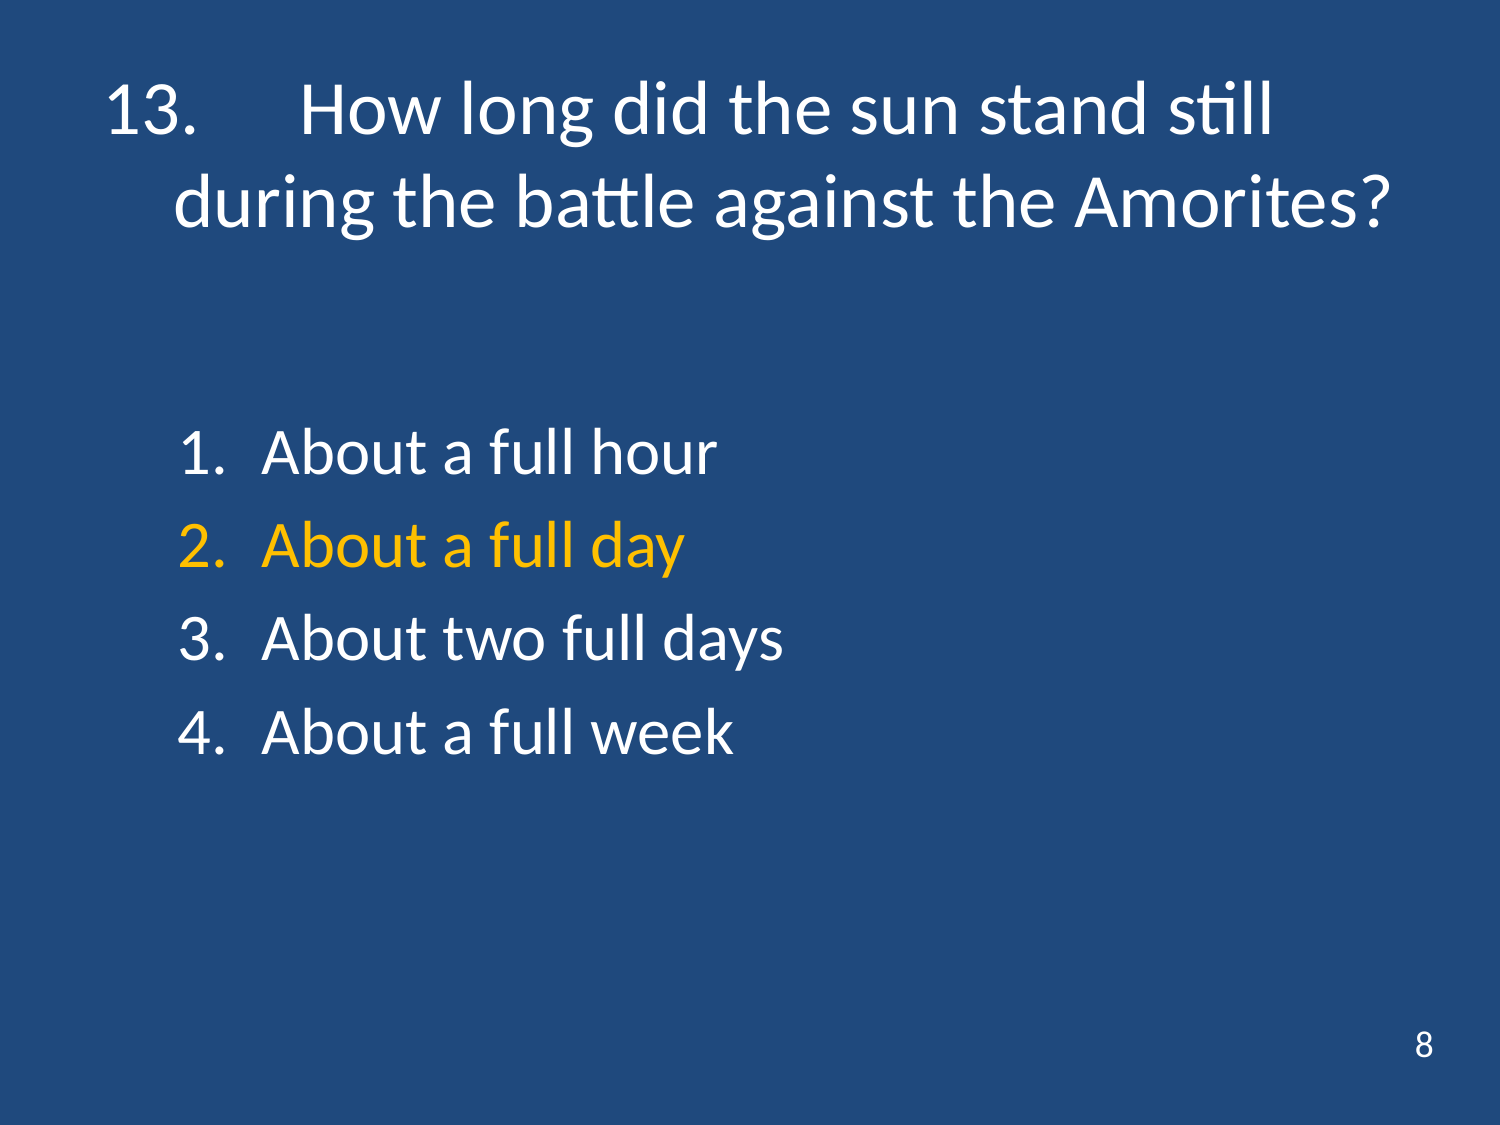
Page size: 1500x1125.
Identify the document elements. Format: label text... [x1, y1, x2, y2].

text_box 8 [1400, 1012, 1450, 1073]
title 13. How long did the sun stand still during the battle against the Amorites? [87, 50, 1425, 275]
subtitle About a full hour About a full day About two full days About a full week [162, 399, 1400, 863]
